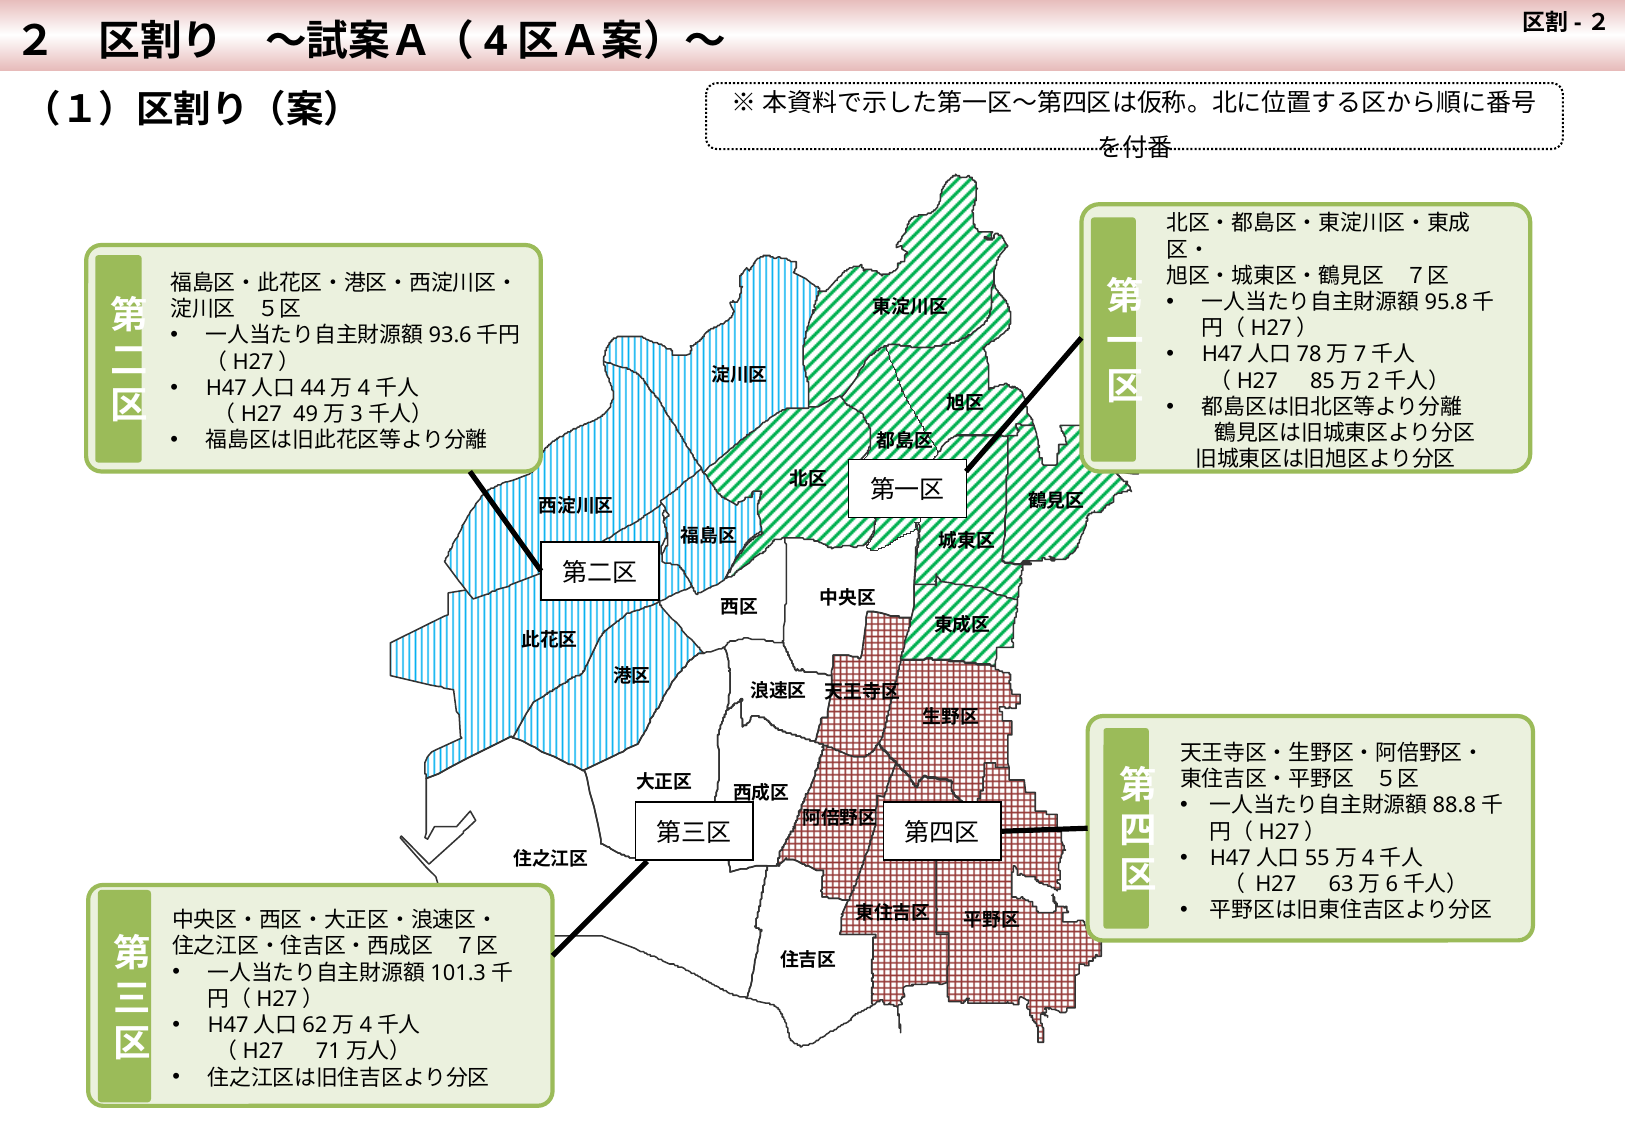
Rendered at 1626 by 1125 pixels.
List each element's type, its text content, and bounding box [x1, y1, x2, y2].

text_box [85, 244, 542, 472]
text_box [1081, 203, 1531, 472]
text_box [965, 337, 1082, 472]
text_box ２ 区割り ～試案Ａ（4区Ａ案）～ [0, 0, 1625, 73]
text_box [390, 173, 1146, 1048]
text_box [552, 860, 648, 956]
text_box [469, 471, 542, 572]
text_box （１）区割り（案） [9, 78, 866, 138]
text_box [1087, 715, 1534, 941]
text_box ※本資料で示した第一区～第四区は仮称。北に位置する区から順に番号を付番 [704, 80, 1565, 152]
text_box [87, 884, 553, 1107]
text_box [1000, 827, 1088, 832]
text_box 区割-２ [1455, 0, 1625, 42]
